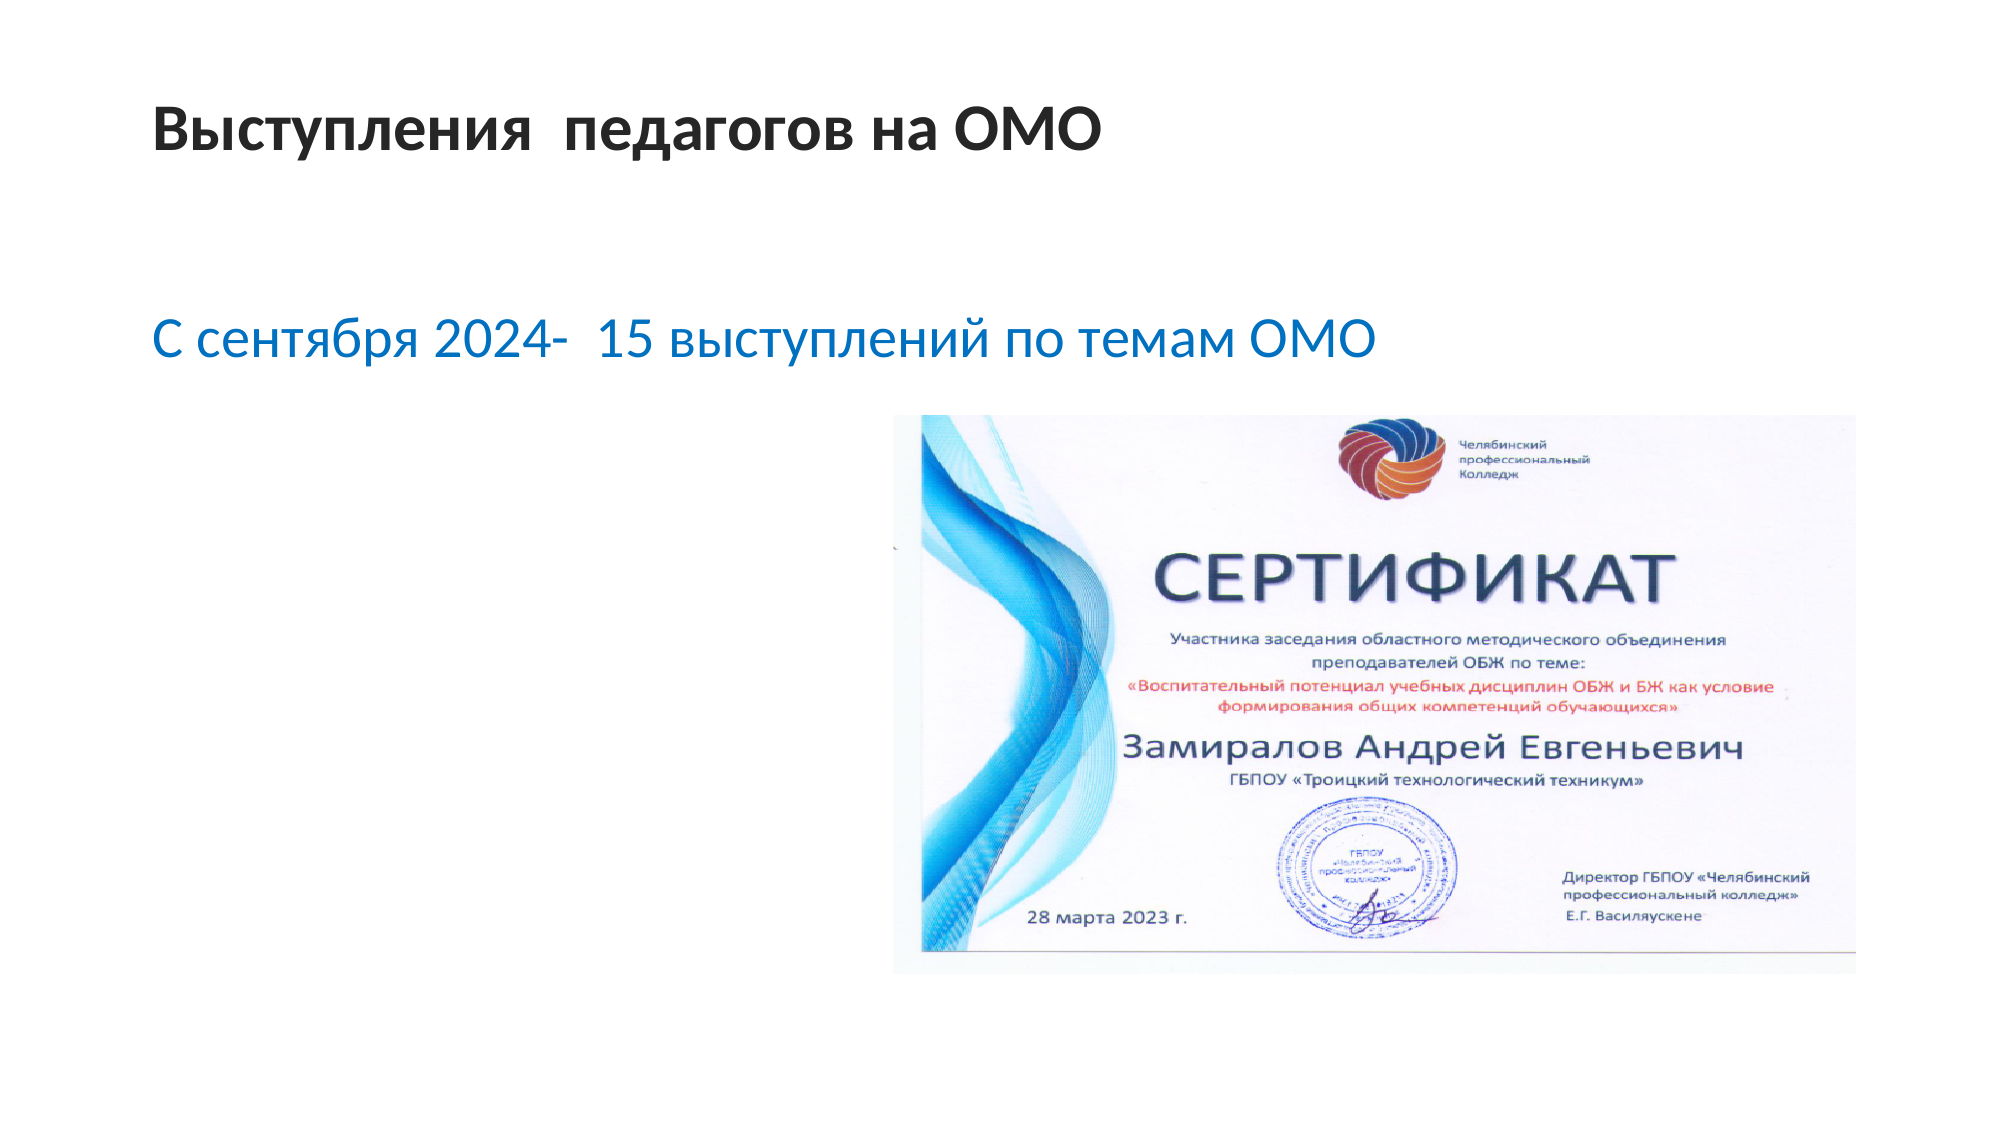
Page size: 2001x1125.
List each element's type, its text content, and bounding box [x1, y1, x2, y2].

picture [893, 415, 1856, 974]
title Выступления педагогов на ОМО [137, 59, 1863, 278]
list С сентября 2024- 15 выступлений по темам ОМО [137, 299, 1863, 1014]
